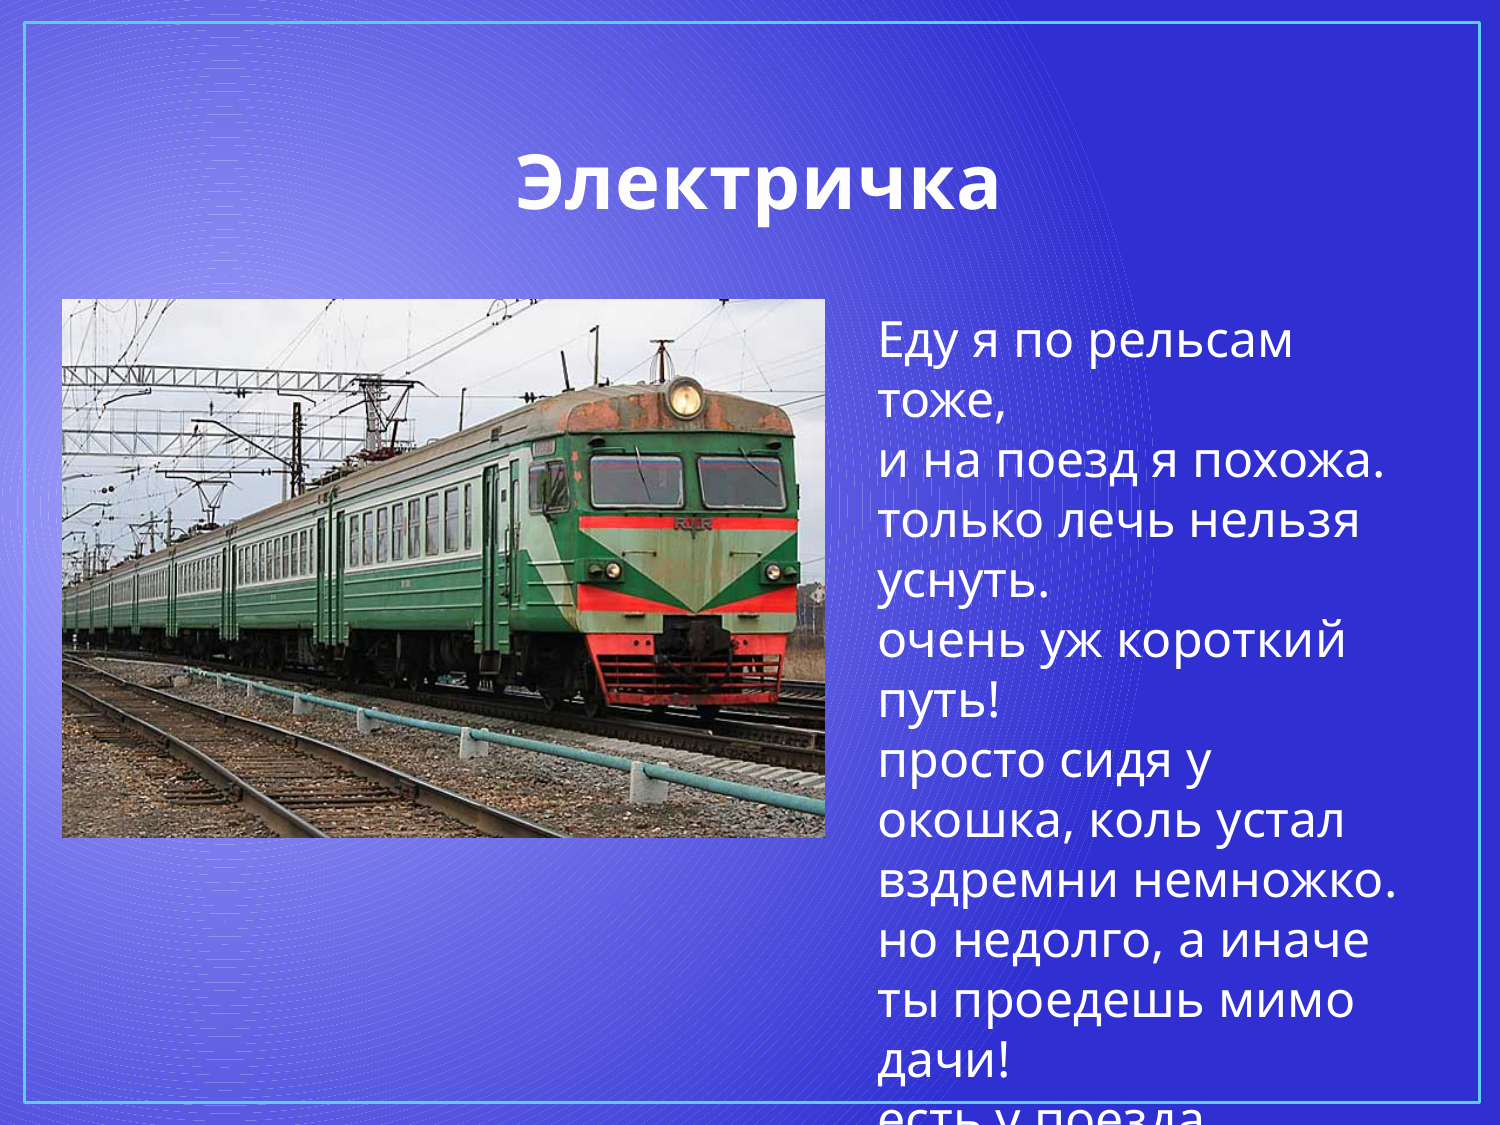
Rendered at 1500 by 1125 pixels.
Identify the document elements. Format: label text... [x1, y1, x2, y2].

title Электричка [500, 45, 1038, 233]
text_box Еду я по рельсам тоже, и на поезд я похожа. только лечь нельзя уснуть. очень уж короткий путь! просто сидя у окошка, коль устал вздремни немножко. но недолго, а иначе ты проедешь мимо дачи! есть у поезда сестричка- скоростная ....электричка [862, 299, 1438, 1125]
picture [62, 299, 826, 838]
